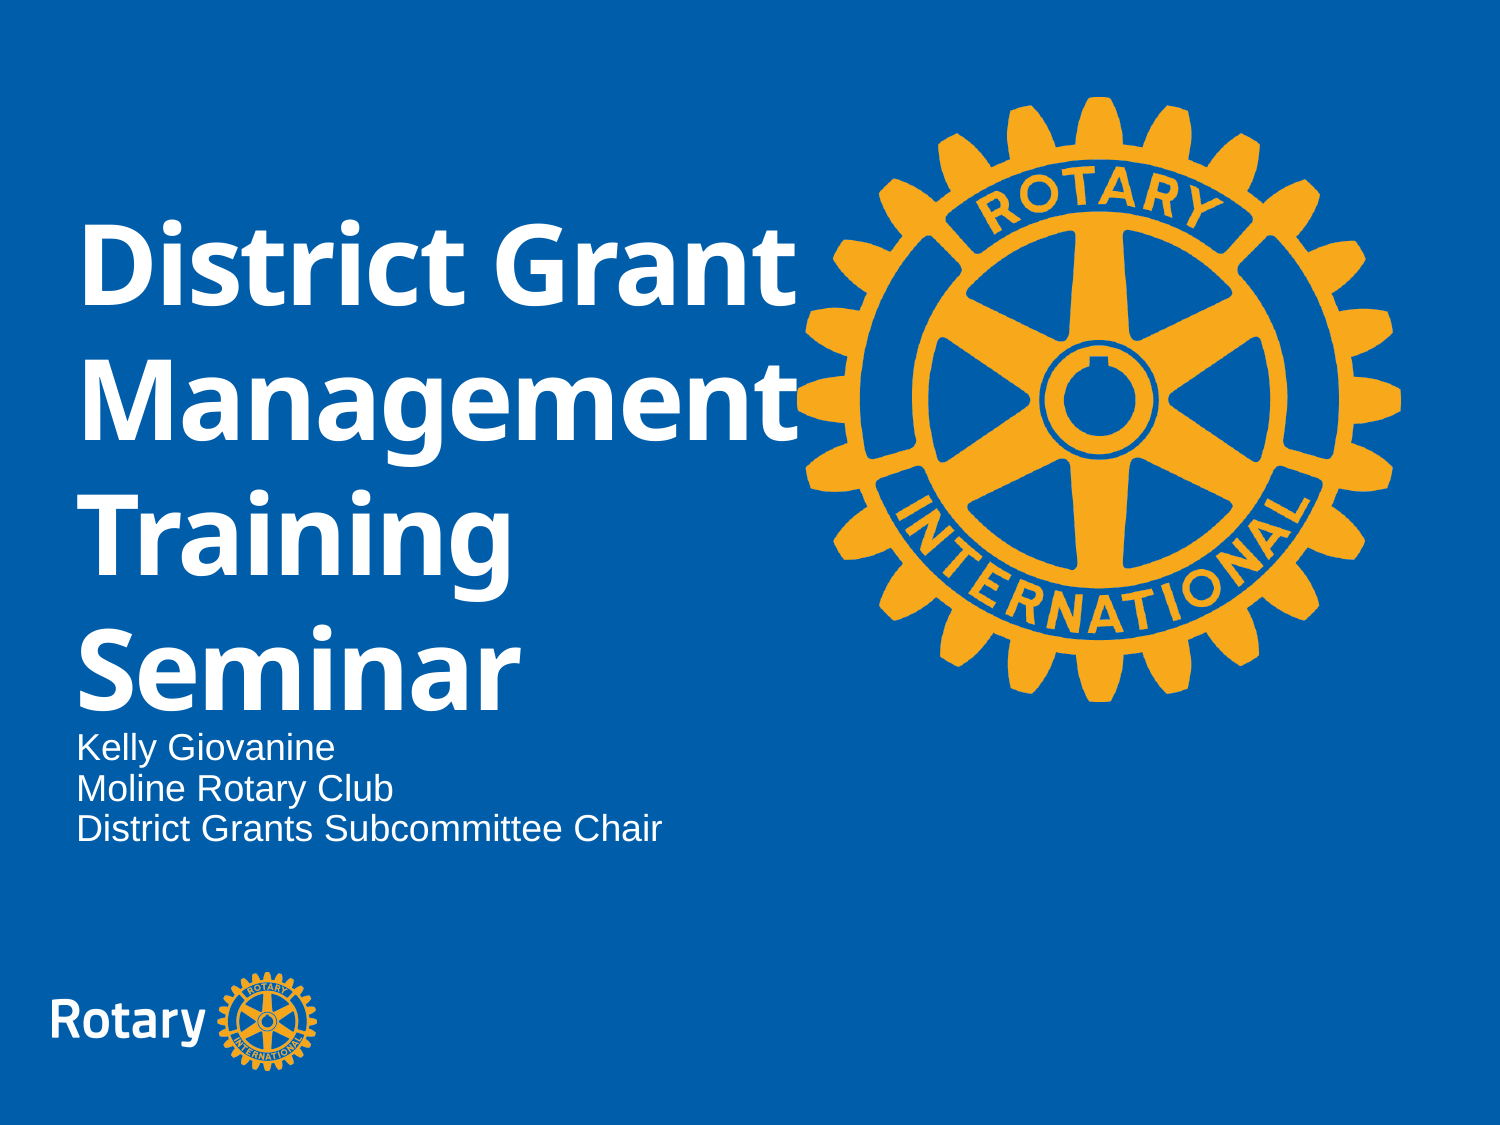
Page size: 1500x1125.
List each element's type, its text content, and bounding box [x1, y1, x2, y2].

picture [52, 972, 317, 1071]
text_box District Grant Management Training Seminar [61, 185, 877, 678]
text_box Kelly Giovanine Moline Rotary Club District Grants Subcommittee Chair [61, 721, 847, 917]
picture [797, 97, 1401, 702]
